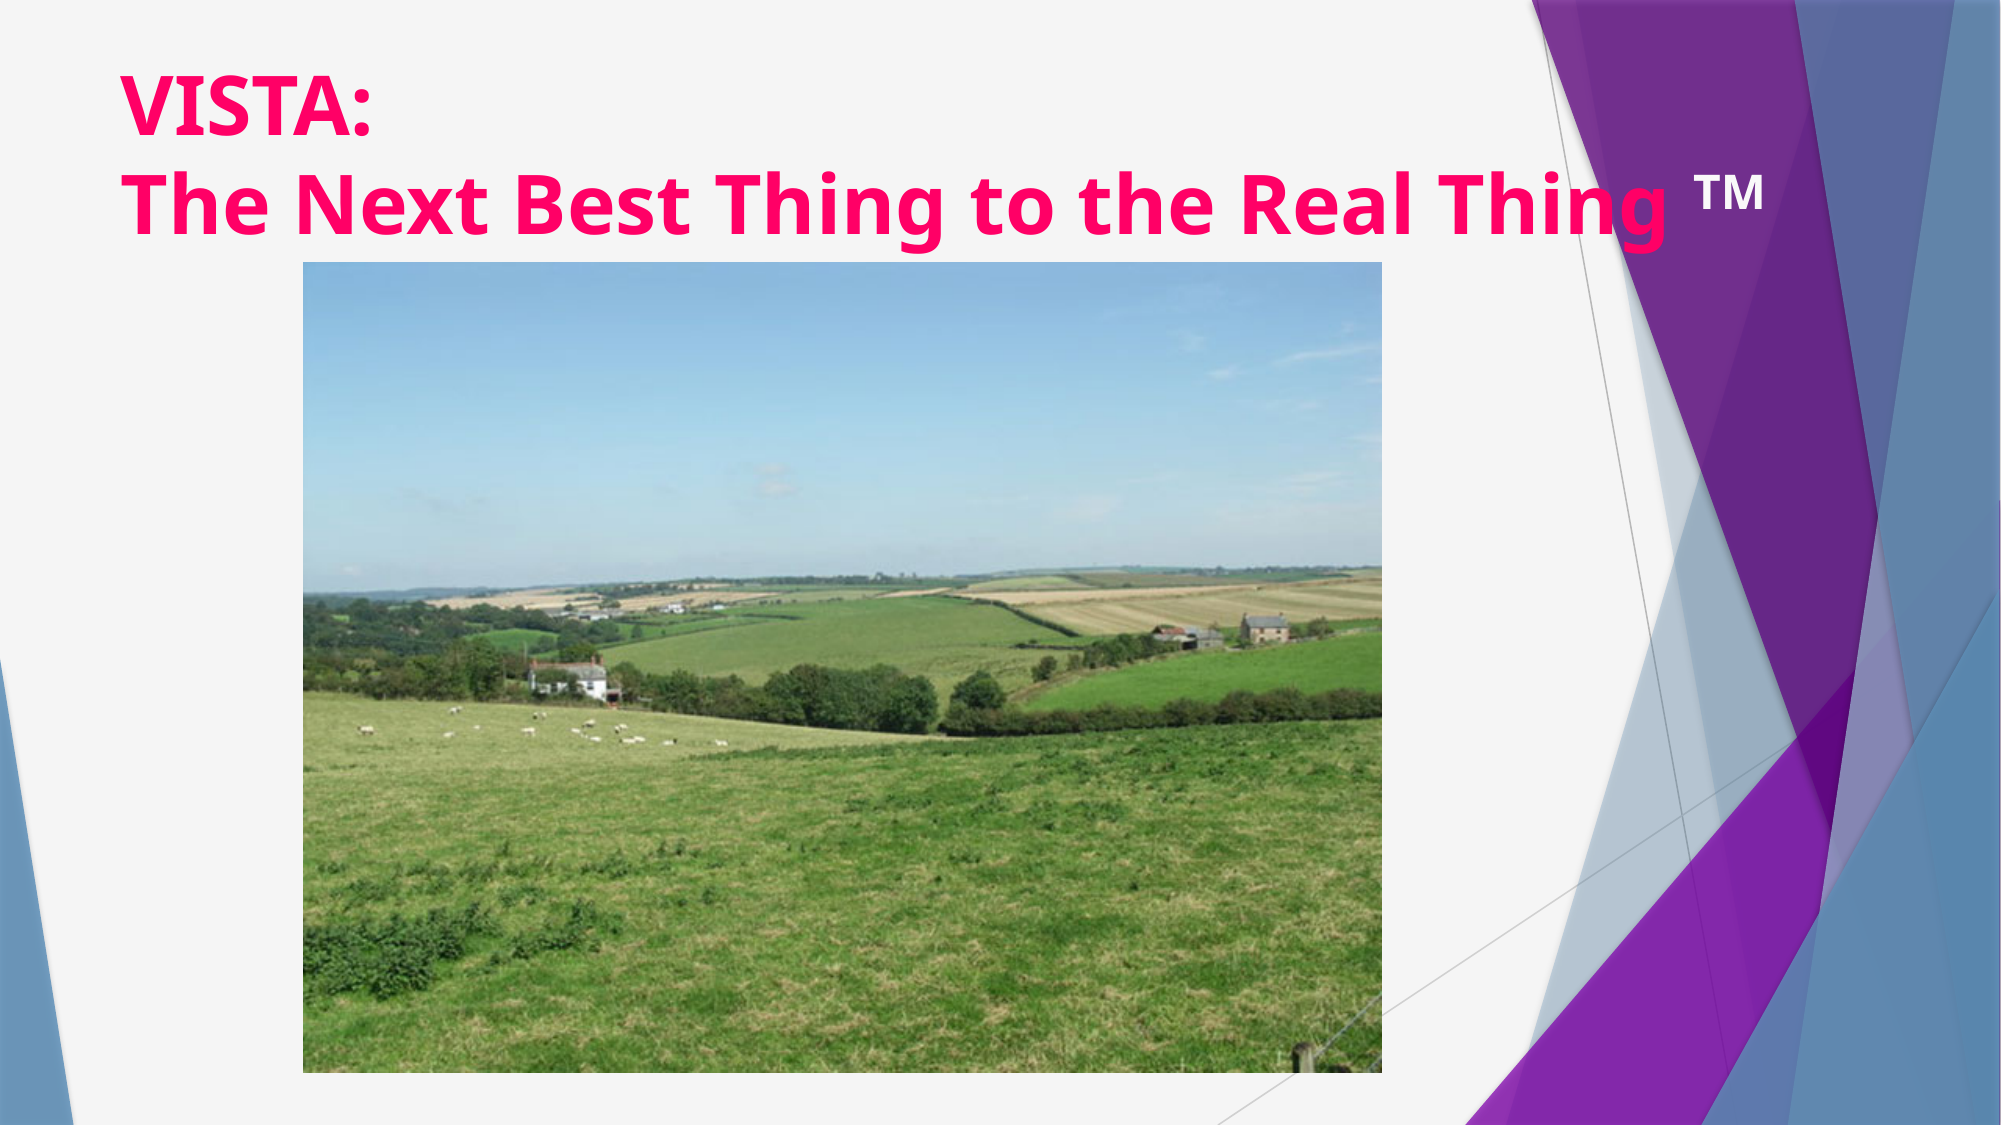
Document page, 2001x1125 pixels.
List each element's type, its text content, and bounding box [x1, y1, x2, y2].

picture [302, 262, 1382, 1073]
title VISTA: The Next Best Thing to the Real Thing TM [105, 45, 1937, 263]
